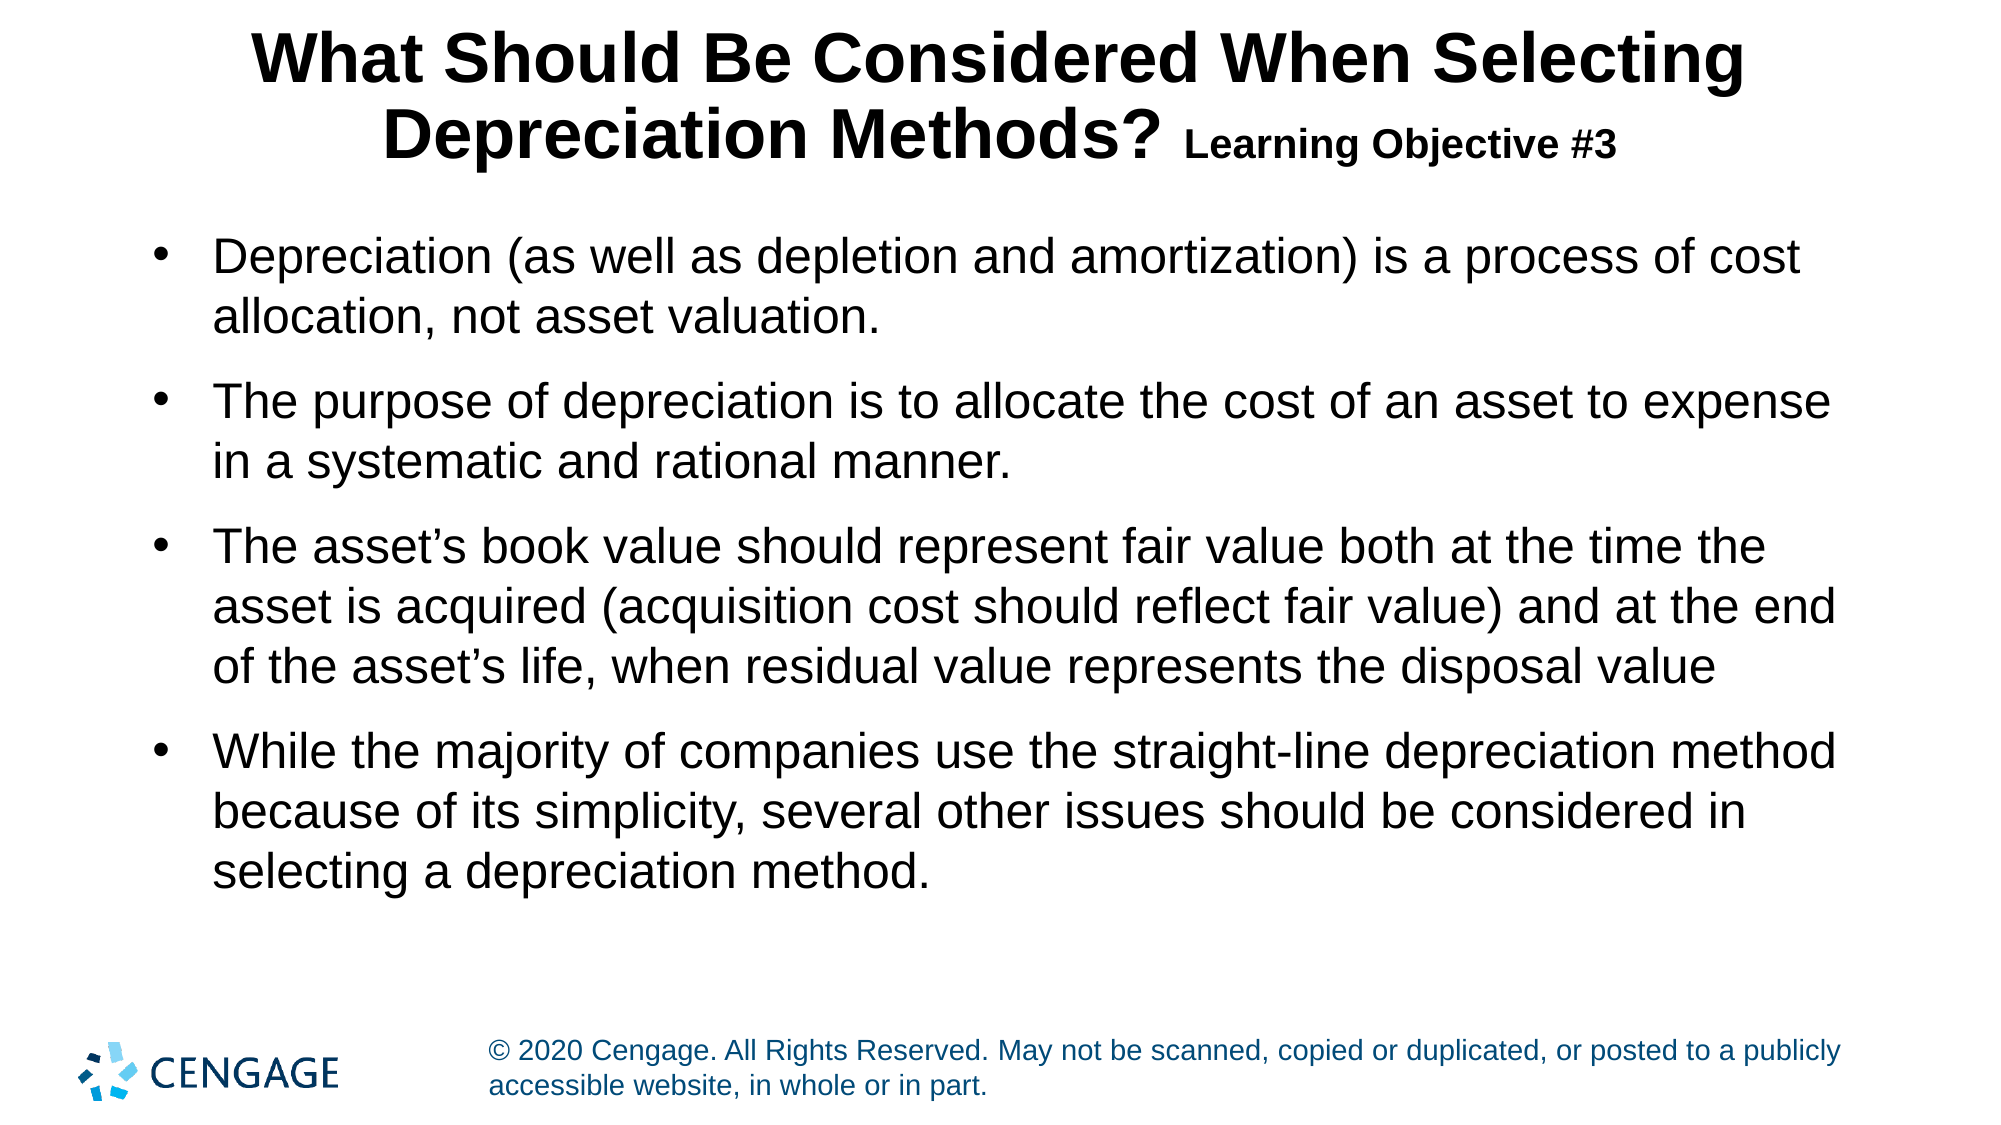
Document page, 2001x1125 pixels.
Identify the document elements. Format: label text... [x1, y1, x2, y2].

title What Should Be Considered When Selecting Depreciation Methods? Learning Objective #3 [137, 22, 1863, 173]
list Depreciation (as well as depletion and amortization) is a process of cost allocation, not asset valuation. The purpose of depreciation is to allocate the cost of an asset to expense in a systematic and rational manner. The asset’s book value should represent fair value both at the time the asset is acquired (acquisition cost should reflect fair value) and at the end of the asset’s life, when residual value represents the disposal value While the majority of companies use the straight-line depreciation method because of its simplicity, several other issues should be considered in selecting a depreciation method. [137, 216, 1863, 997]
picture [78, 1042, 338, 1101]
